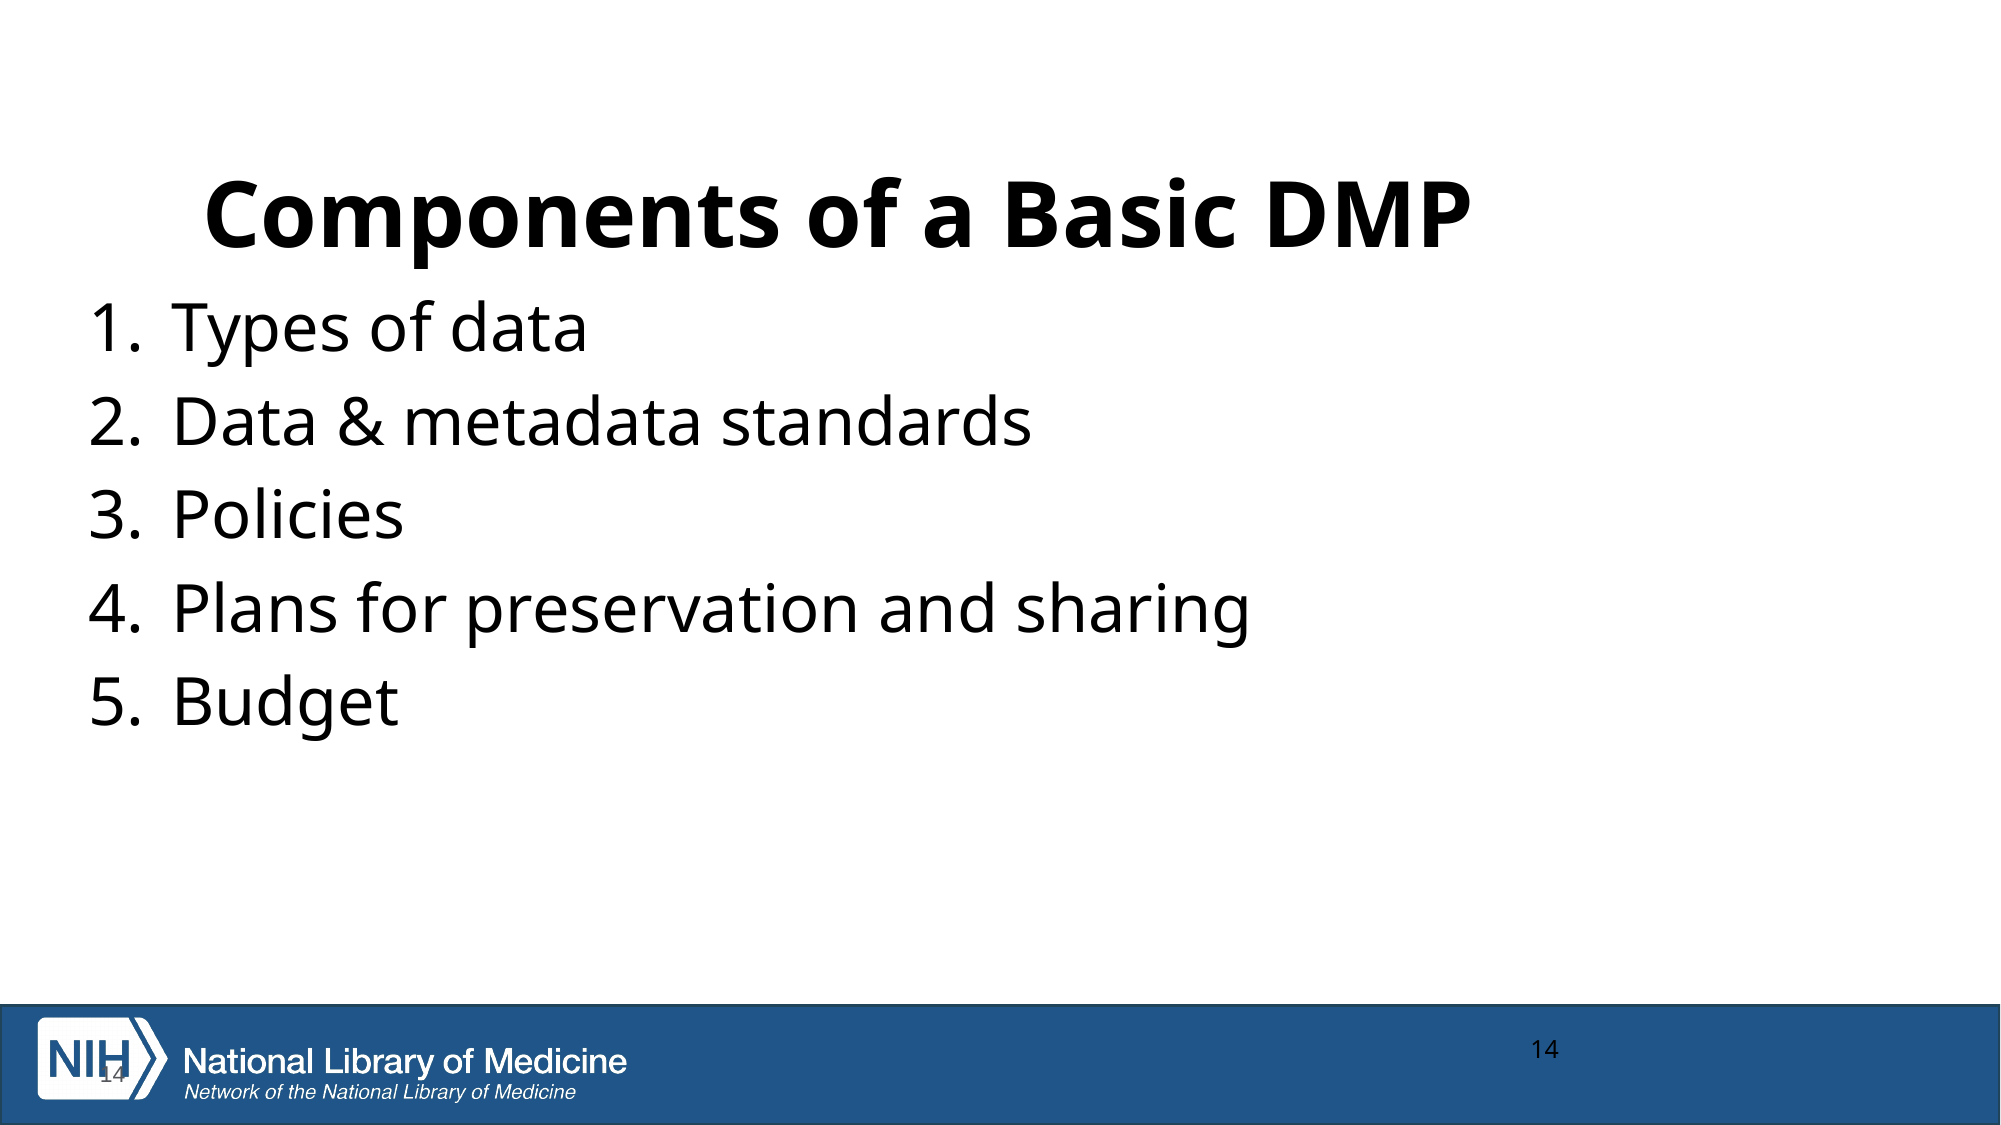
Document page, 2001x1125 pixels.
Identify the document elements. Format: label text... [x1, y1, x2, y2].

title Components of a Basic DMP [187, 99, 1808, 323]
text_box 14 [99, 1059, 156, 1087]
picture [37, 1017, 627, 1112]
slide_number 14 [1530, 724, 1811, 1125]
text_box Types of data Data & metadata standards Policies Plans for preservation and sharing Budget [51, 264, 1460, 999]
